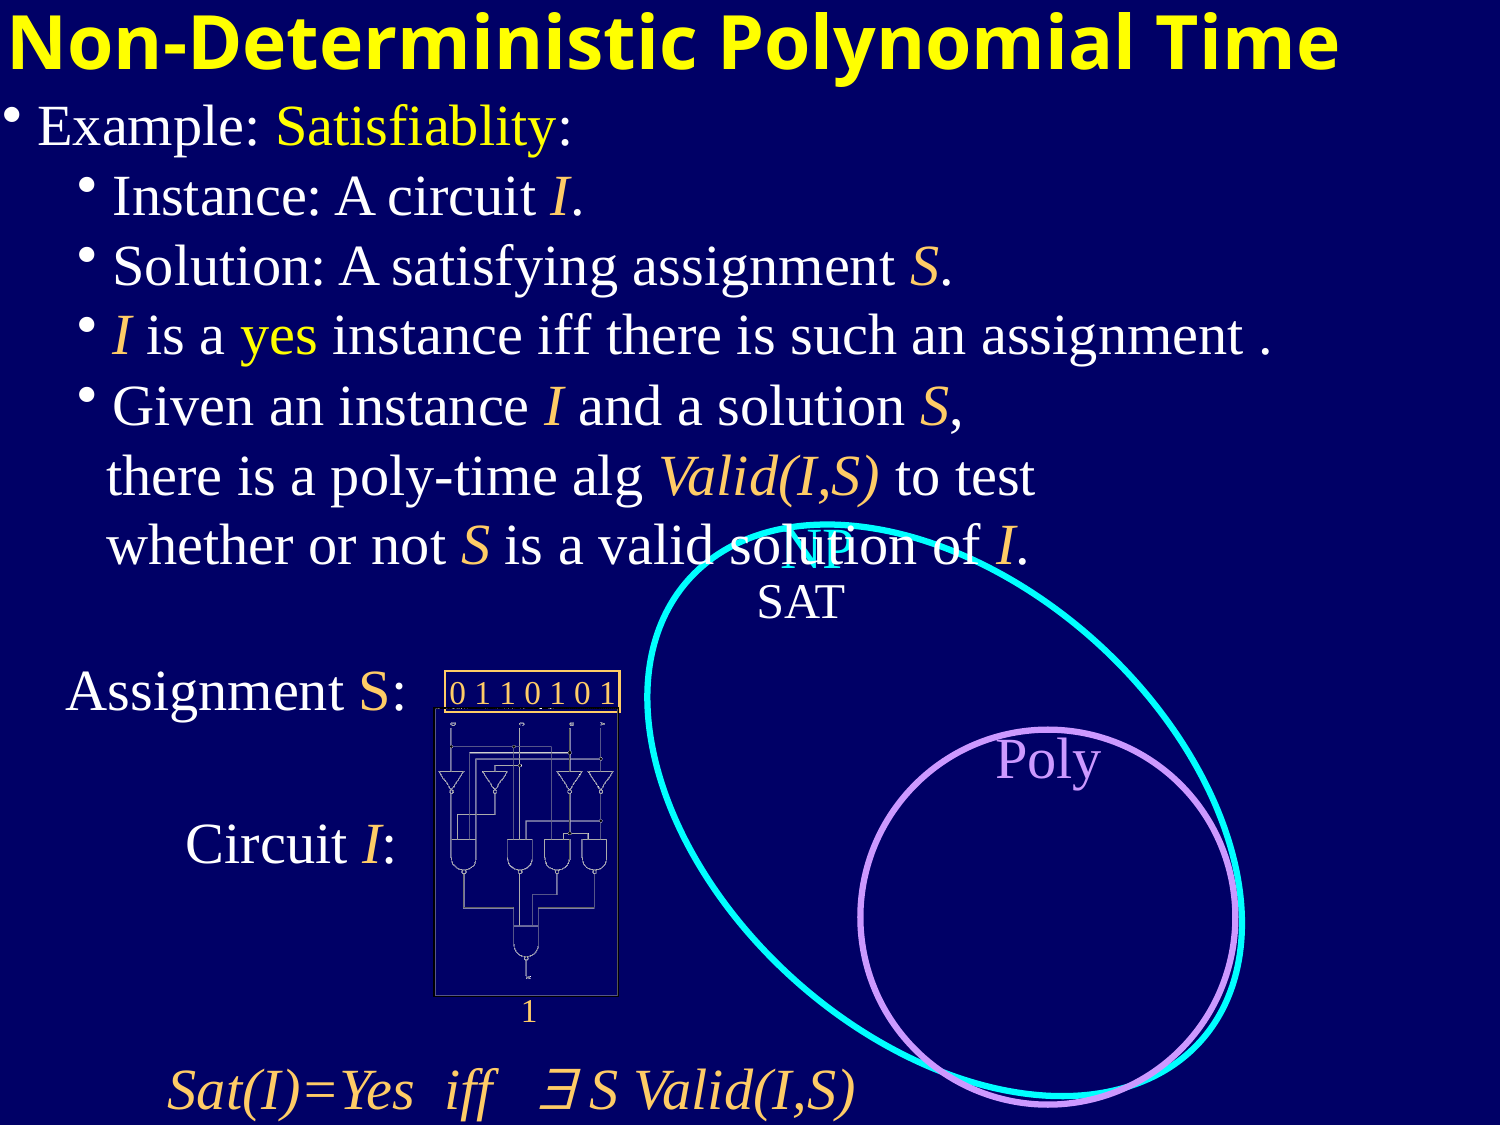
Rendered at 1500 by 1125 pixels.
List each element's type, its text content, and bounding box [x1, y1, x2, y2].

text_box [11, 644, 688, 1038]
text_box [860, 712, 1236, 1105]
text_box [139, 707, 618, 996]
text_box Non-Deterministic Polynomial Time [0, 0, 1363, 79]
text_box Example: Satisfiablity: Instance: A circuit I. Solution: A satisfying assignment S. I is a yes instance iff there is such an assignment . Given an instance I and a solution S, there is a poly-time alg Valid(I,S) to test whether or not S is a valid solution of I. [0, 79, 1388, 584]
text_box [599, 502, 1290, 1037]
text_box Sat(I)=Yes iff  S Valid(I,S) [152, 1045, 871, 1125]
